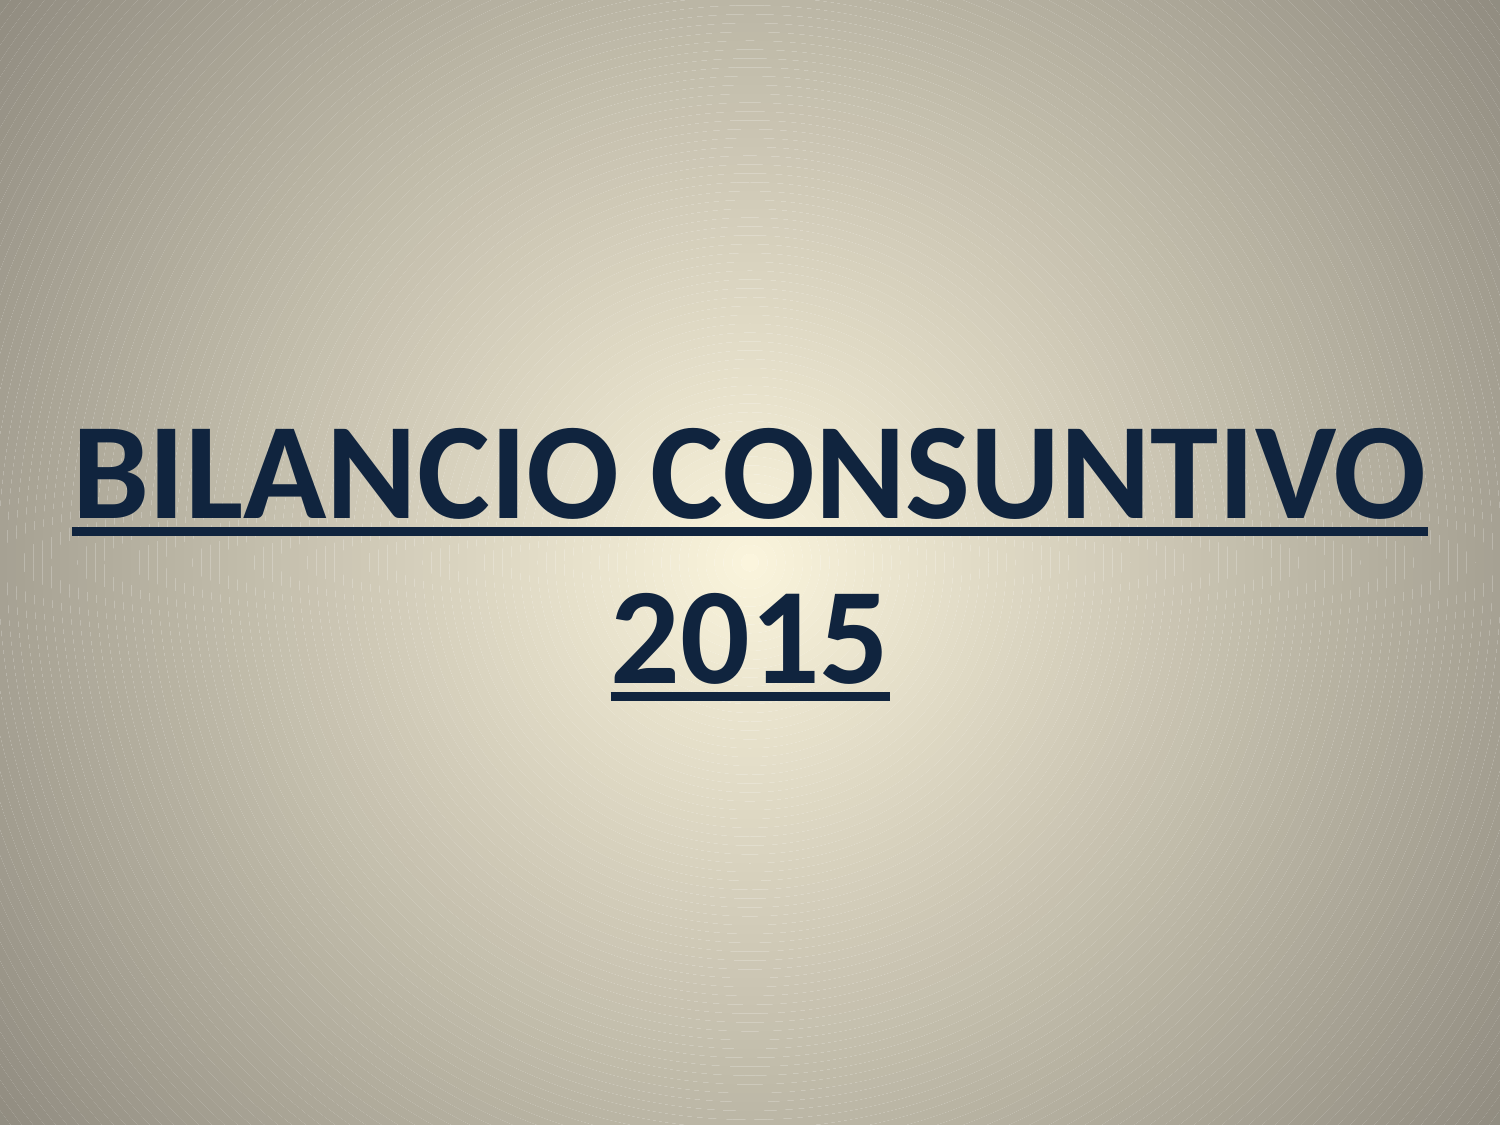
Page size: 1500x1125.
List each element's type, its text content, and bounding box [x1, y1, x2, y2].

text_box BILANCIO CONSUNTIVO 2015 [29, 373, 1471, 719]
